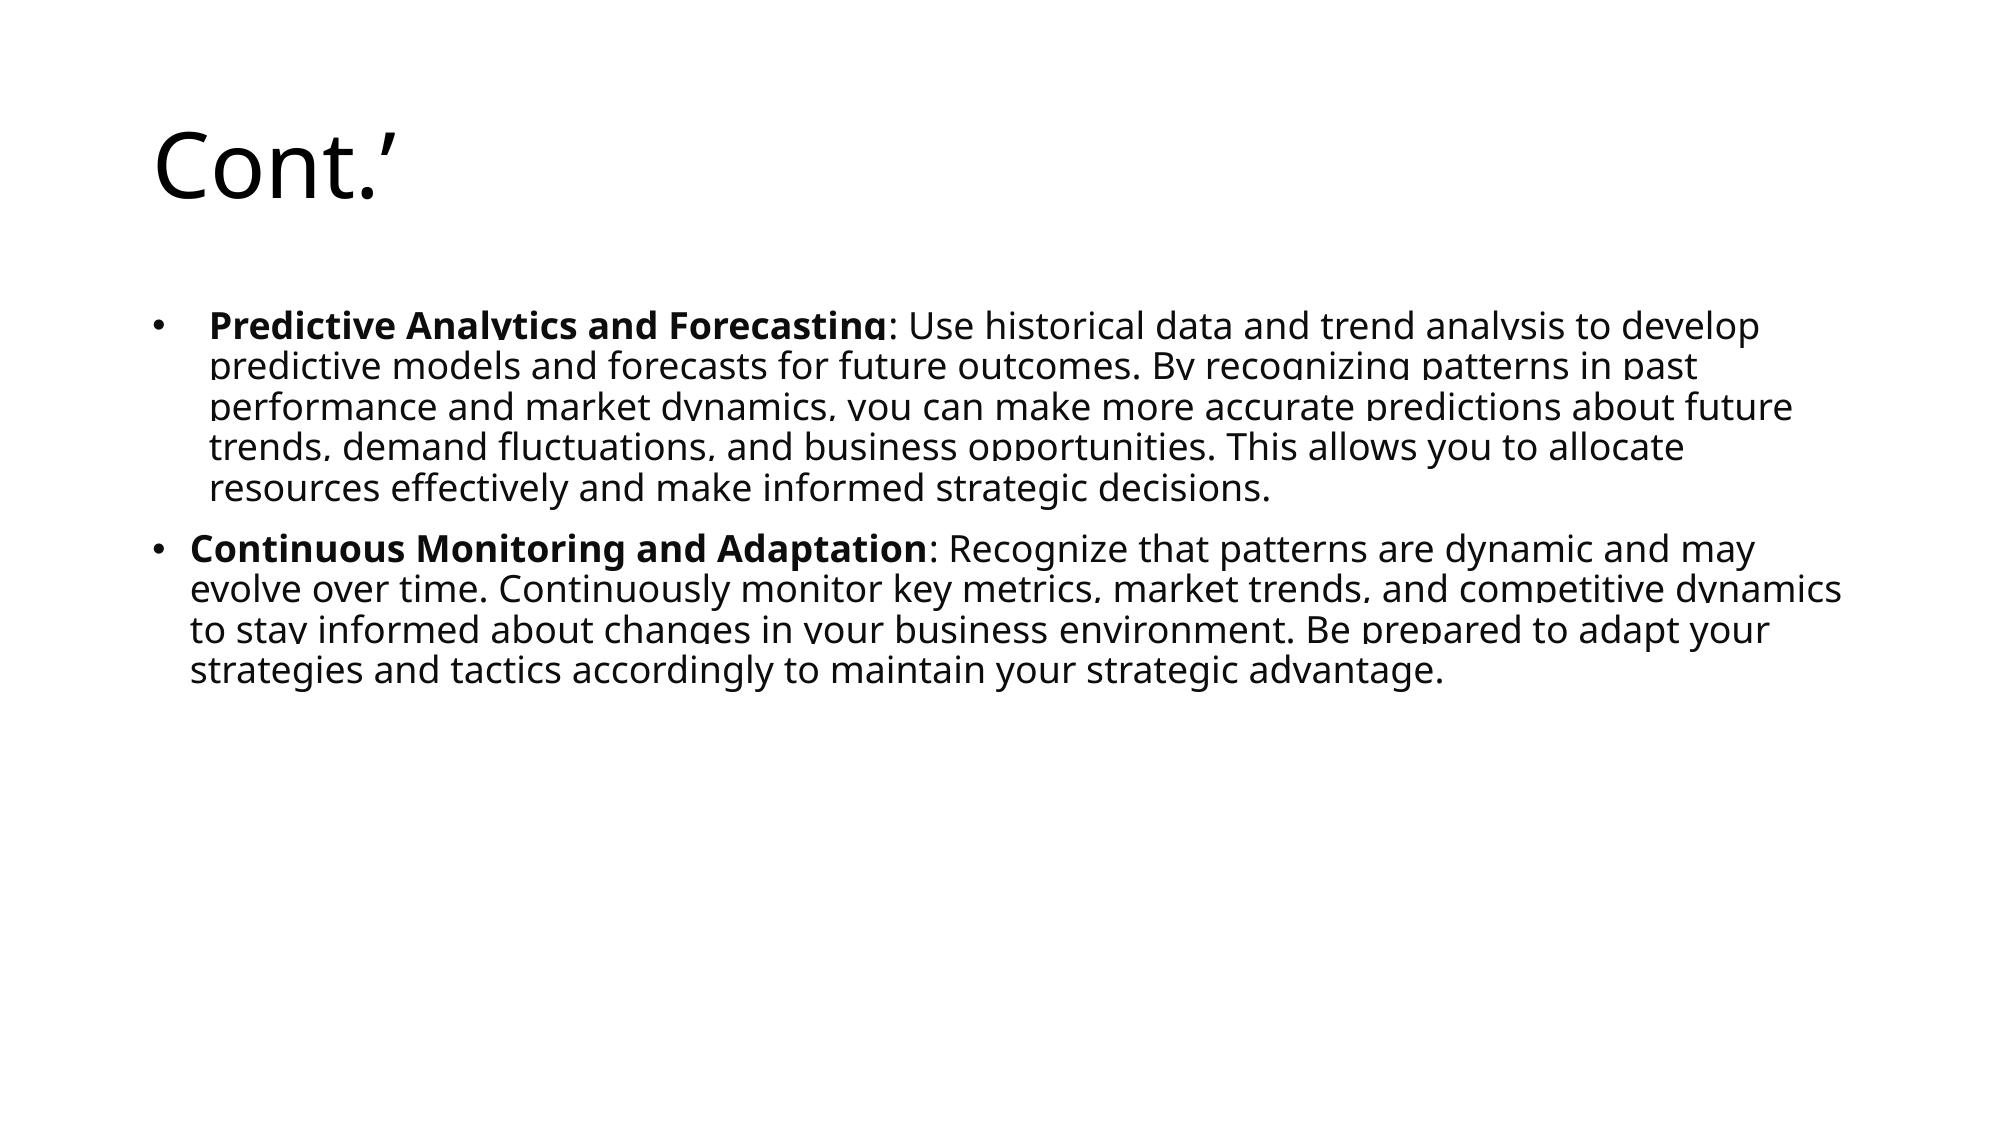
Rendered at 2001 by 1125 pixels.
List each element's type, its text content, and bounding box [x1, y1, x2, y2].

list Predictive Analytics and Forecasting: Use historical data and trend analysis to develop predictive models and forecasts for future outcomes. By recognizing patterns in past performance and market dynamics, you can make more accurate predictions about future trends, demand fluctuations, and business opportunities. This allows you to allocate resources effectively and make informed strategic decisions. Continuous Monitoring and Adaptation: Recognize that patterns are dynamic and may evolve over time. Continuously monitor key metrics, market trends, and competitive dynamics to stay informed about changes in your business environment. Be prepared to adapt your strategies and tactics accordingly to maintain your strategic advantage. [137, 299, 1863, 1014]
title Cont.’ [137, 59, 1863, 278]
